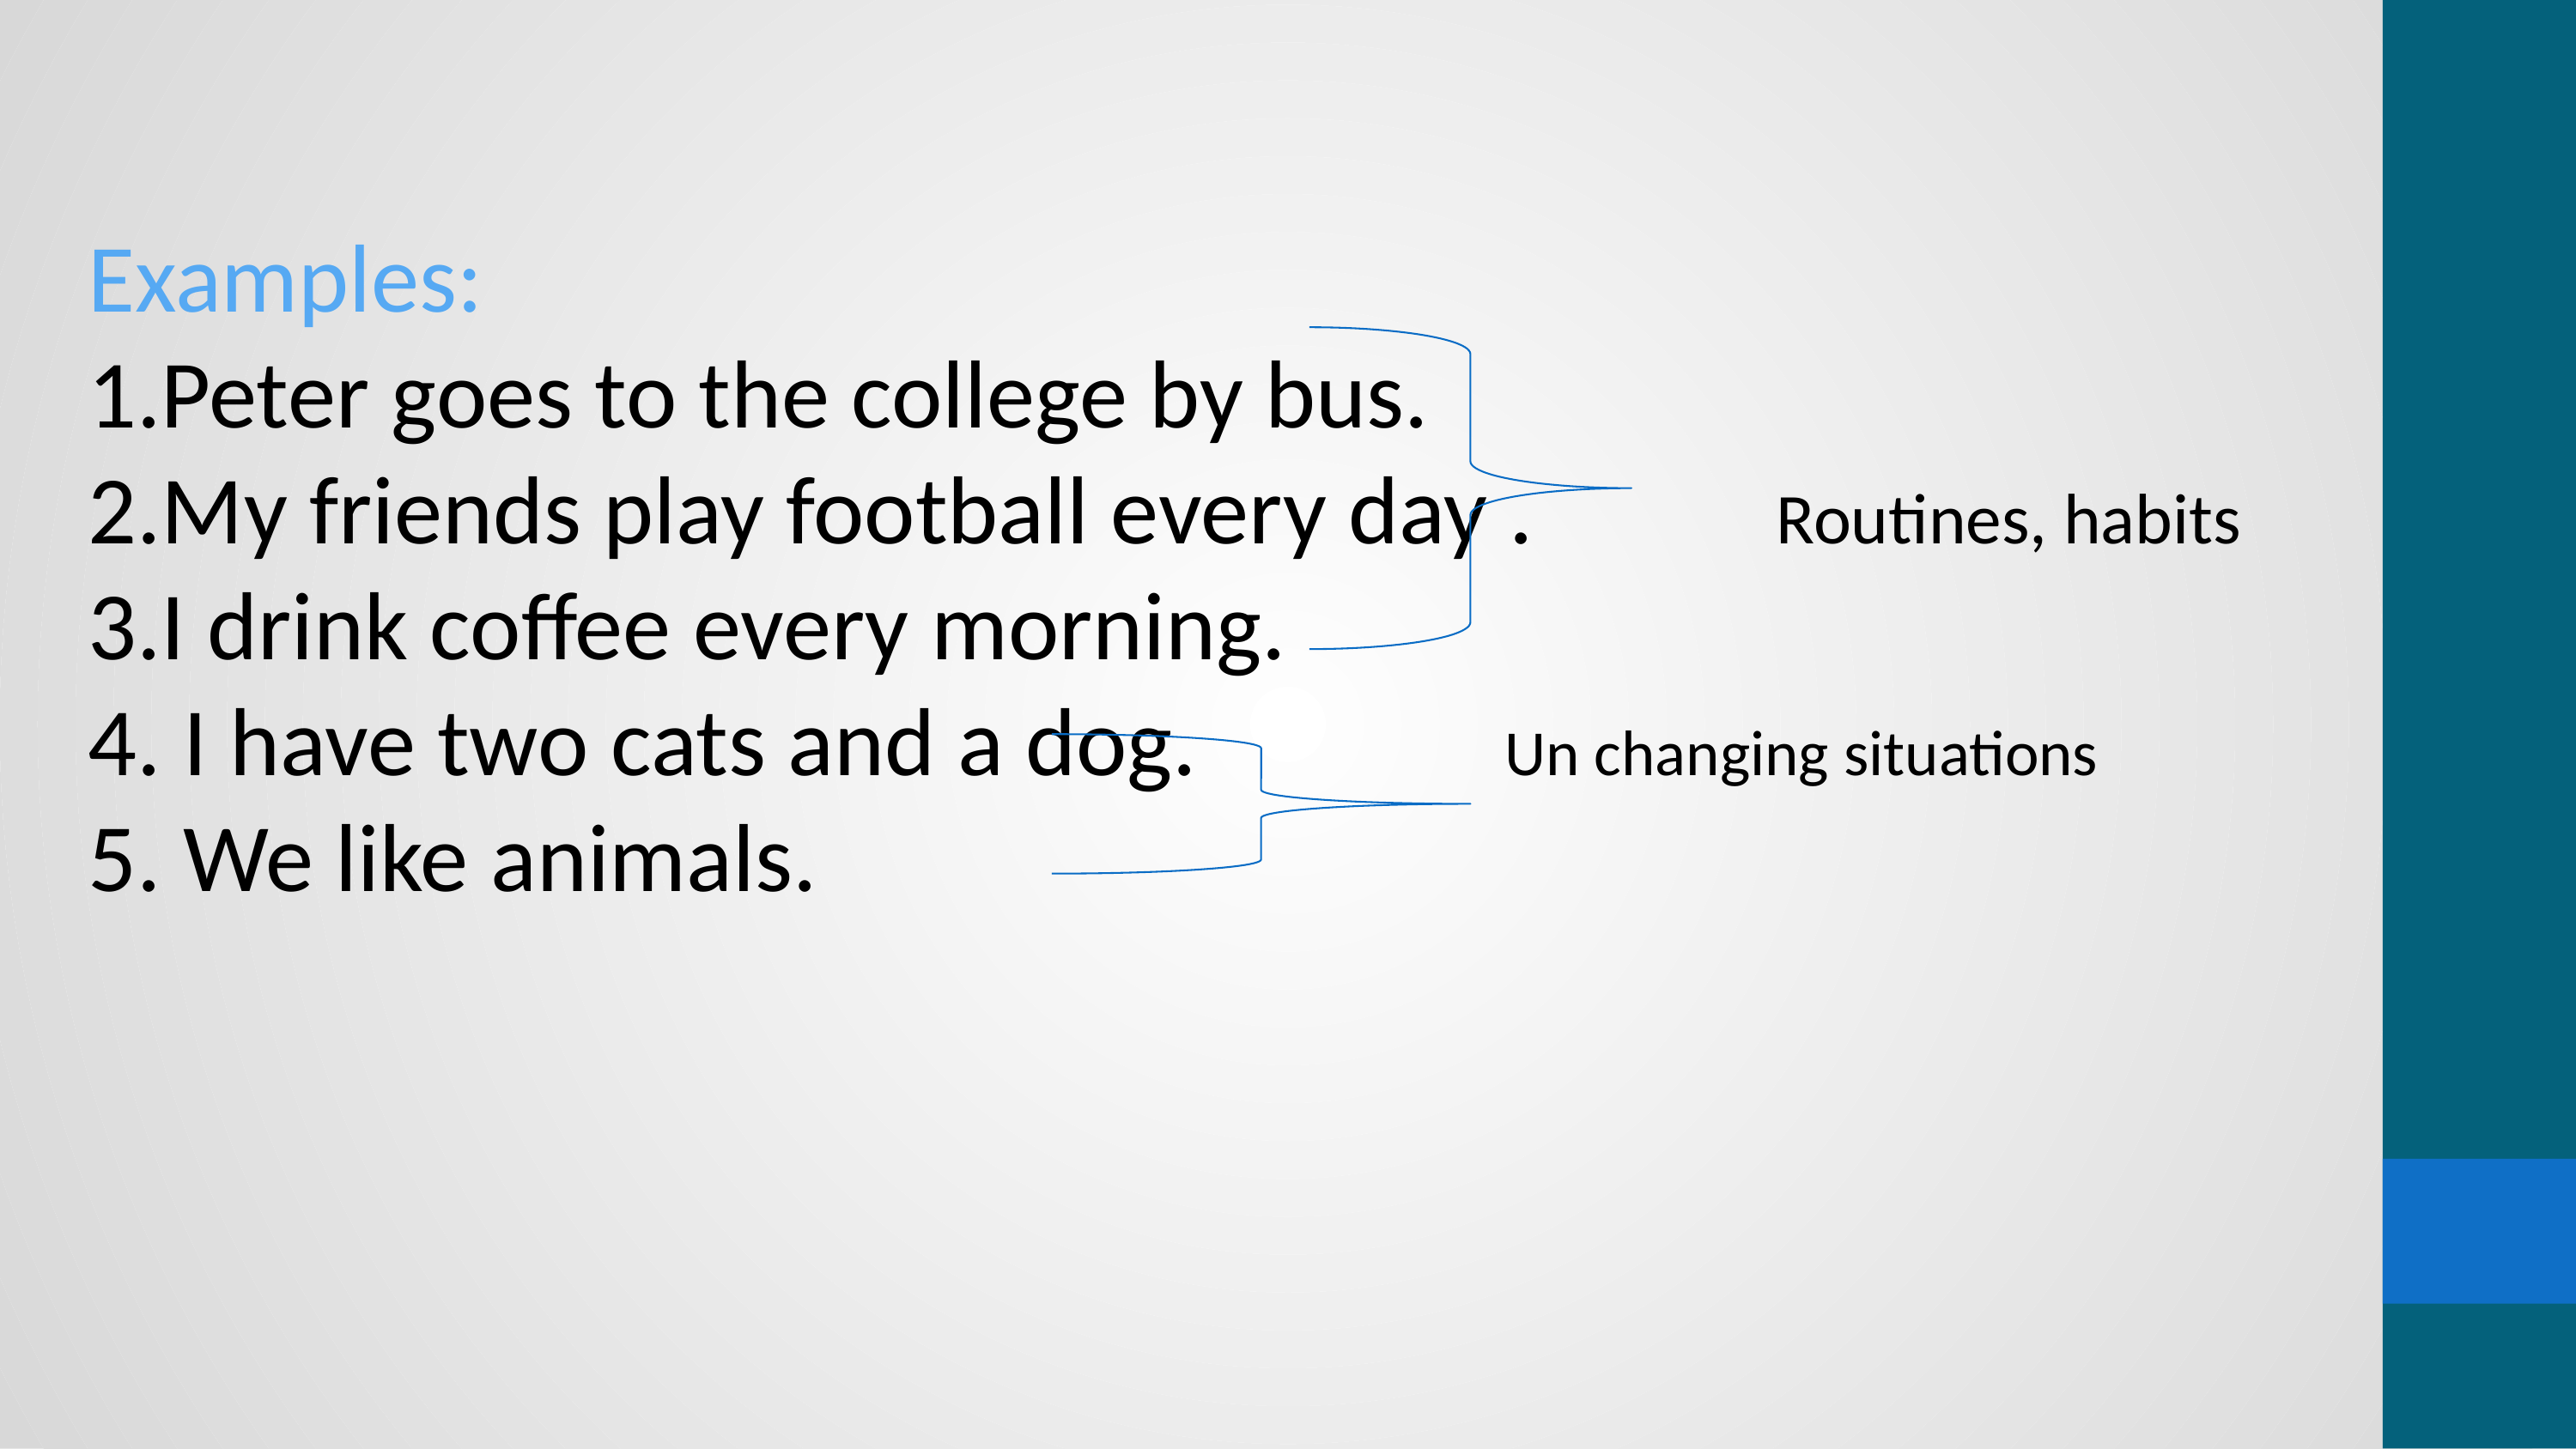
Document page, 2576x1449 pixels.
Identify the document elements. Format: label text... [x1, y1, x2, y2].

text_box [1309, 327, 1631, 650]
text_box [1051, 734, 1471, 874]
text_box Examples: Peter goes to the college by bus. My friends play football every day . Routines, habits I drink coffee every morning. I have two cats and a dog. Un changing situations We like animals. [75, 209, 2287, 1137]
